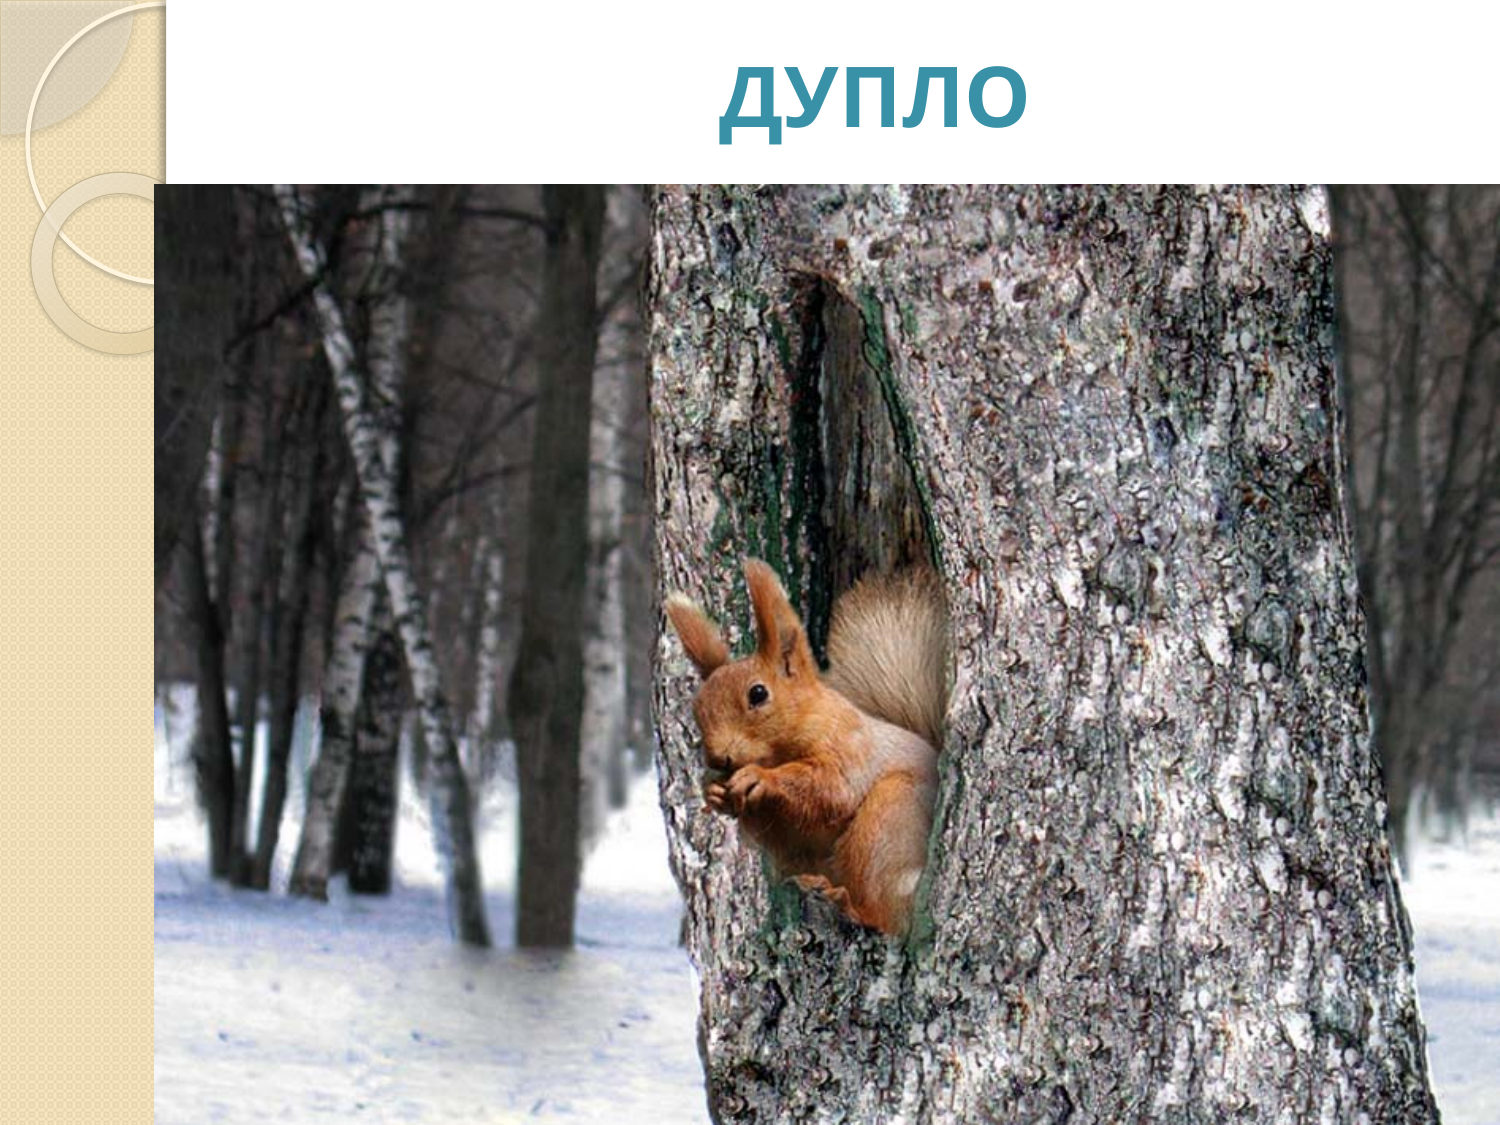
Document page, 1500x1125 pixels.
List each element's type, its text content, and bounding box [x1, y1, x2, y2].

title Дупло [270, 0, 1500, 181]
picture [153, 184, 1500, 1125]
